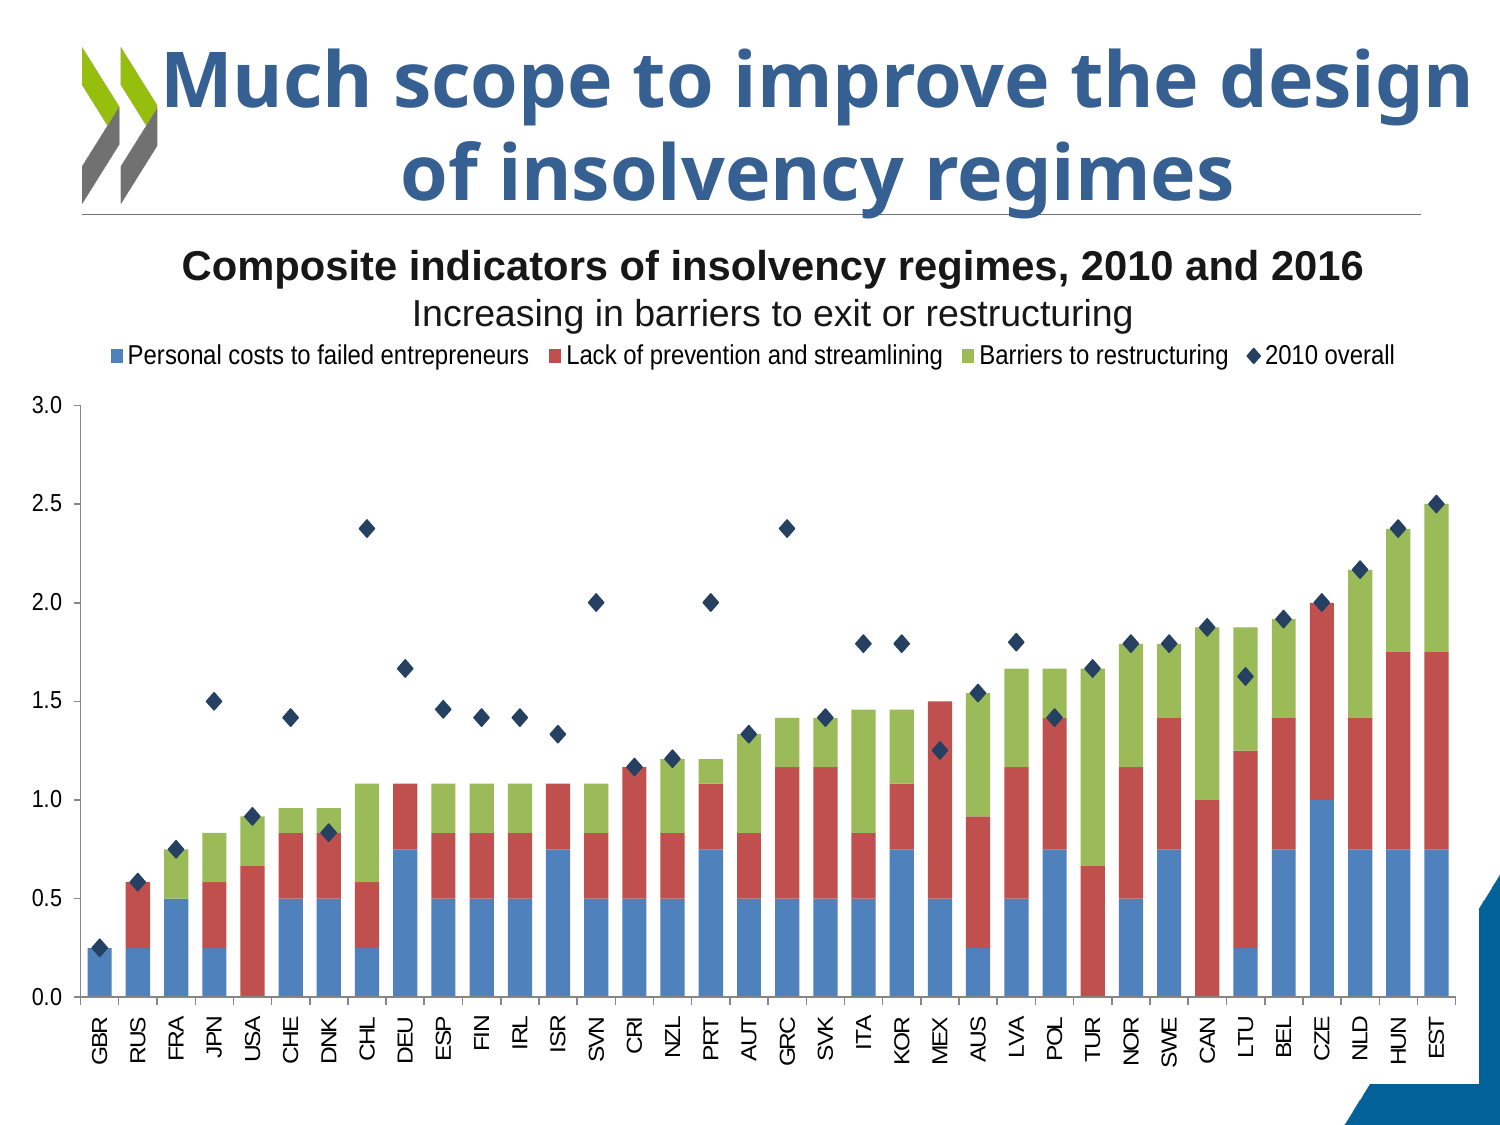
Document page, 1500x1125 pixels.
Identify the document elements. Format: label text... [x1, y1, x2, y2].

picture [17, 318, 1500, 1125]
list Composite indicators of insolvency regimes, 2010 and 2016 Increasing in barriers to exit or restructuring [46, 231, 1500, 885]
title Much scope to improve the design of insolvency regimes [135, 38, 1500, 207]
